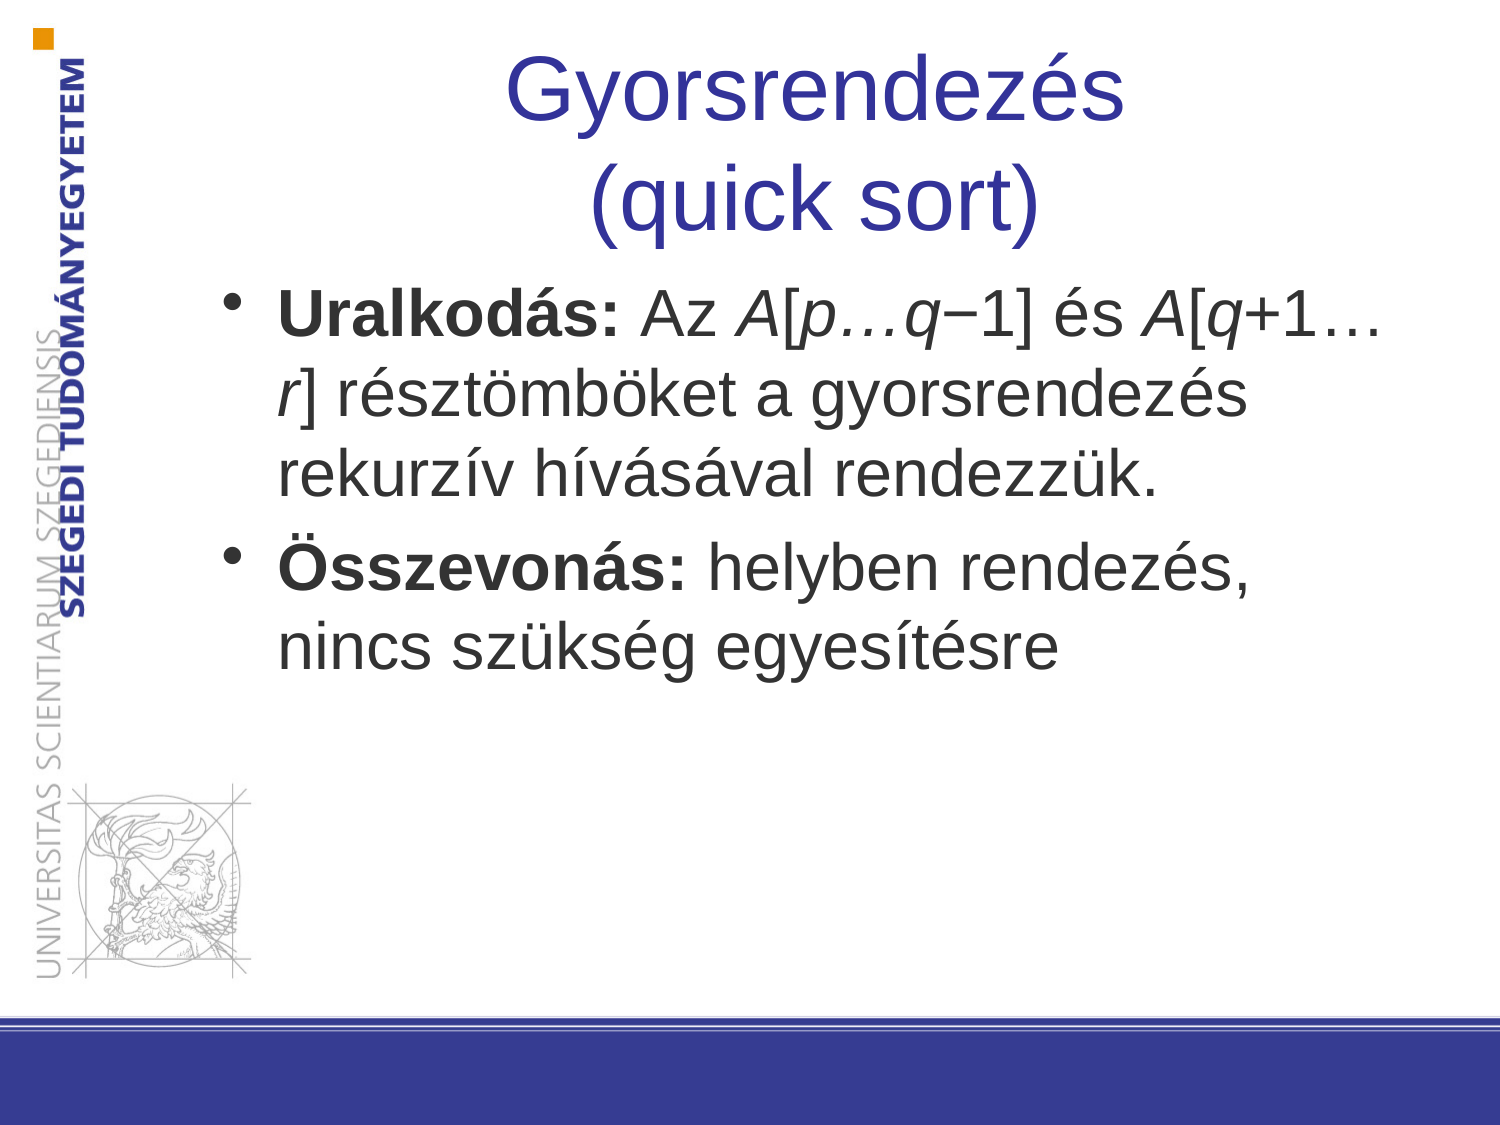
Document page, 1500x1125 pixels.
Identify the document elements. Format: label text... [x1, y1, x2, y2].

picture [0, 0, 1500, 1125]
title Gyorsrendezés (quick sort) [206, 45, 1425, 233]
list Uralkodás: Az A[p…q−1] és A[q+1…r] résztömböket a gyorsrendezés rekurzív hívásával rendezzük. Összevonás: helyben rendezés, nincs szükség egyesítésre [206, 262, 1425, 977]
